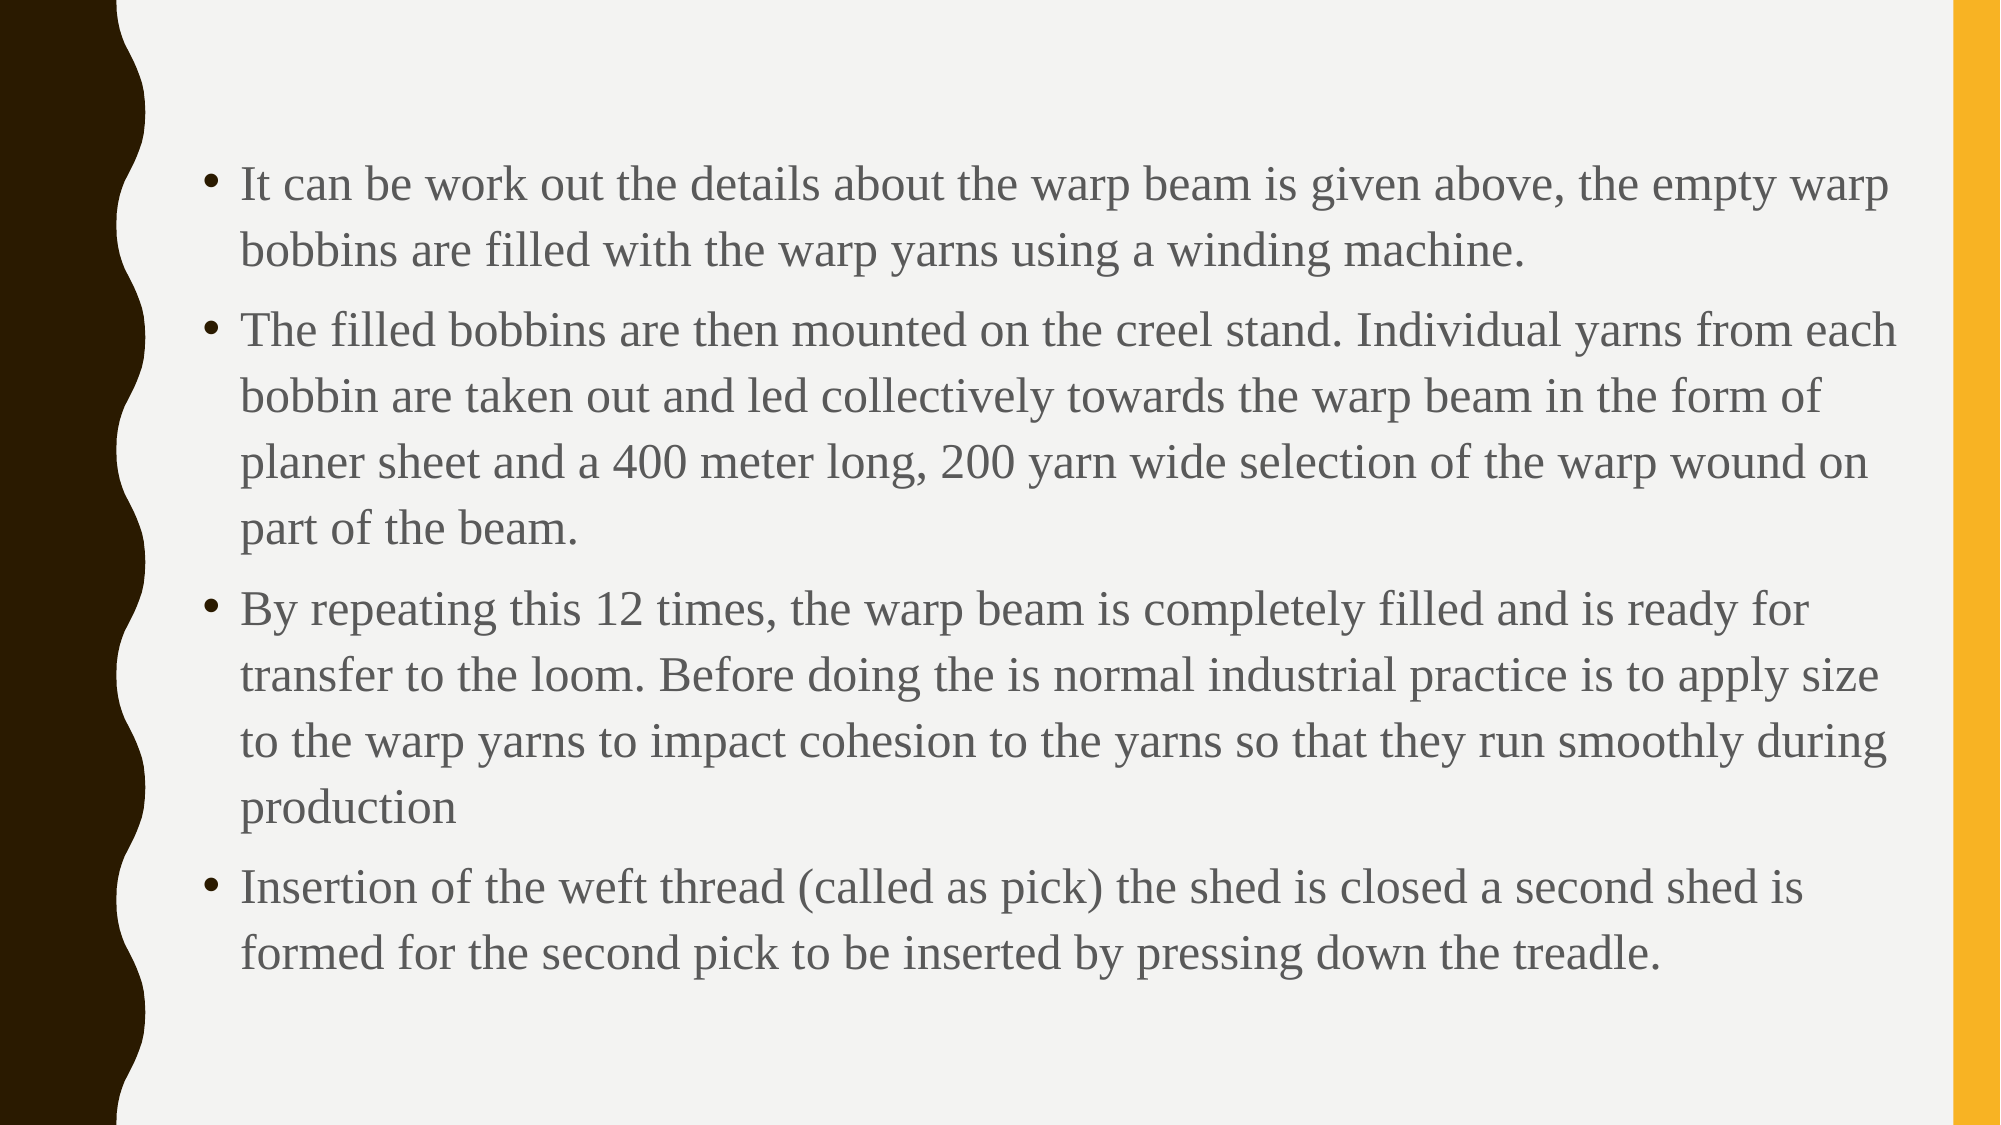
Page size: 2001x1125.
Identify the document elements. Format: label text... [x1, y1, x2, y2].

list It can be work out the details about the warp beam is given above, the empty warp bobbins are filled with the warp yarns using a winding machine. The filled bobbins are then mounted on the creel stand. Individual yarns from each bobbin are taken out and led collectively towards the warp beam in the form of planer sheet and a 400 meter long, 200 yarn wide selection of the warp wound on part of the beam. By repeating this 12 times, the warp beam is completely filled and is ready for transfer to the loom. Before doing the is normal industrial practice is to apply size to the warp yarns to impact cohesion to the yarns so that they run smoothly during production Insertion of the weft thread (called as pick) the shed is closed a second shed is formed for the second pick to be inserted by pressing down the treadle. [187, 136, 1944, 736]
